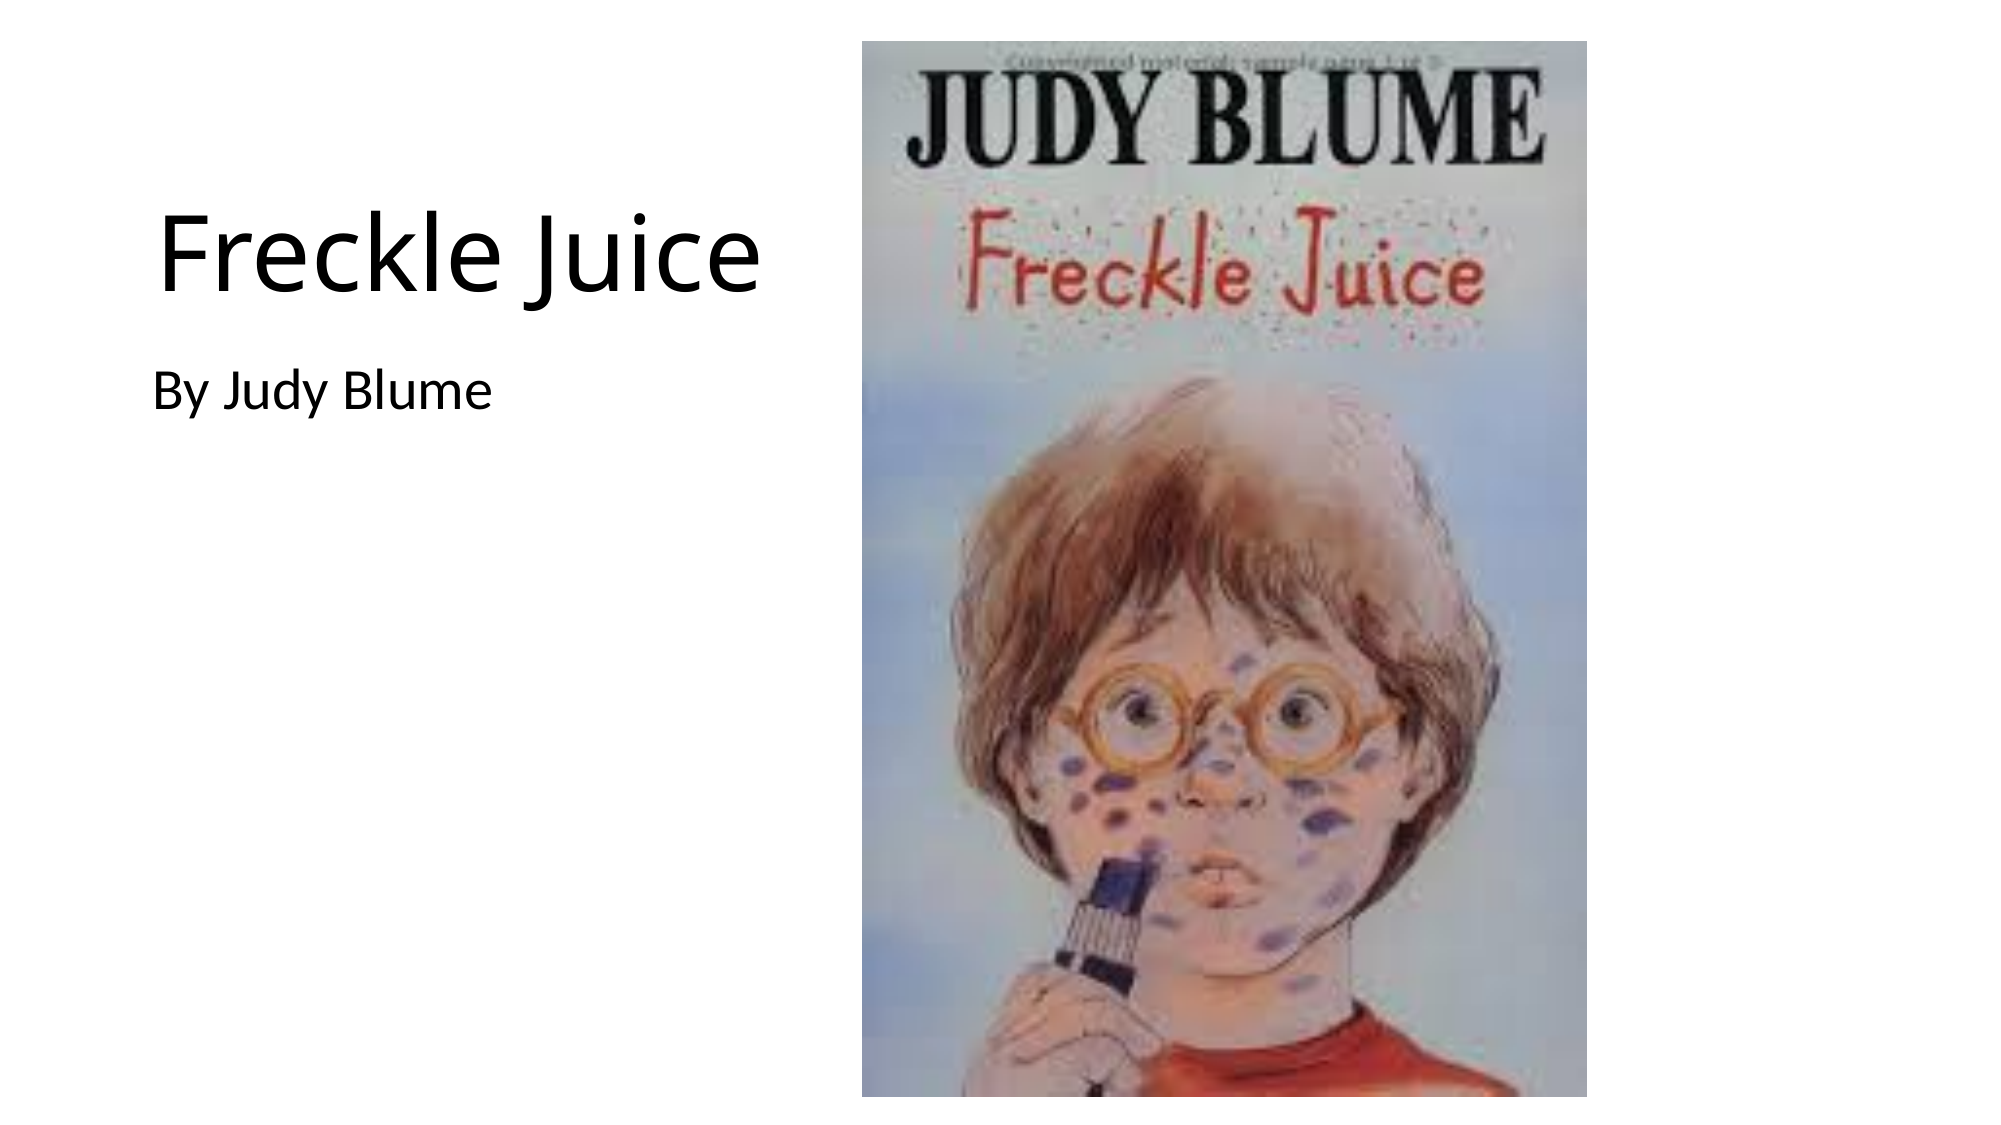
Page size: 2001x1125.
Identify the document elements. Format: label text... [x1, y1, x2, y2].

picture [862, 41, 1587, 1097]
title Freckle Juice [137, 161, 783, 322]
list By Judy Blume [137, 351, 783, 963]
